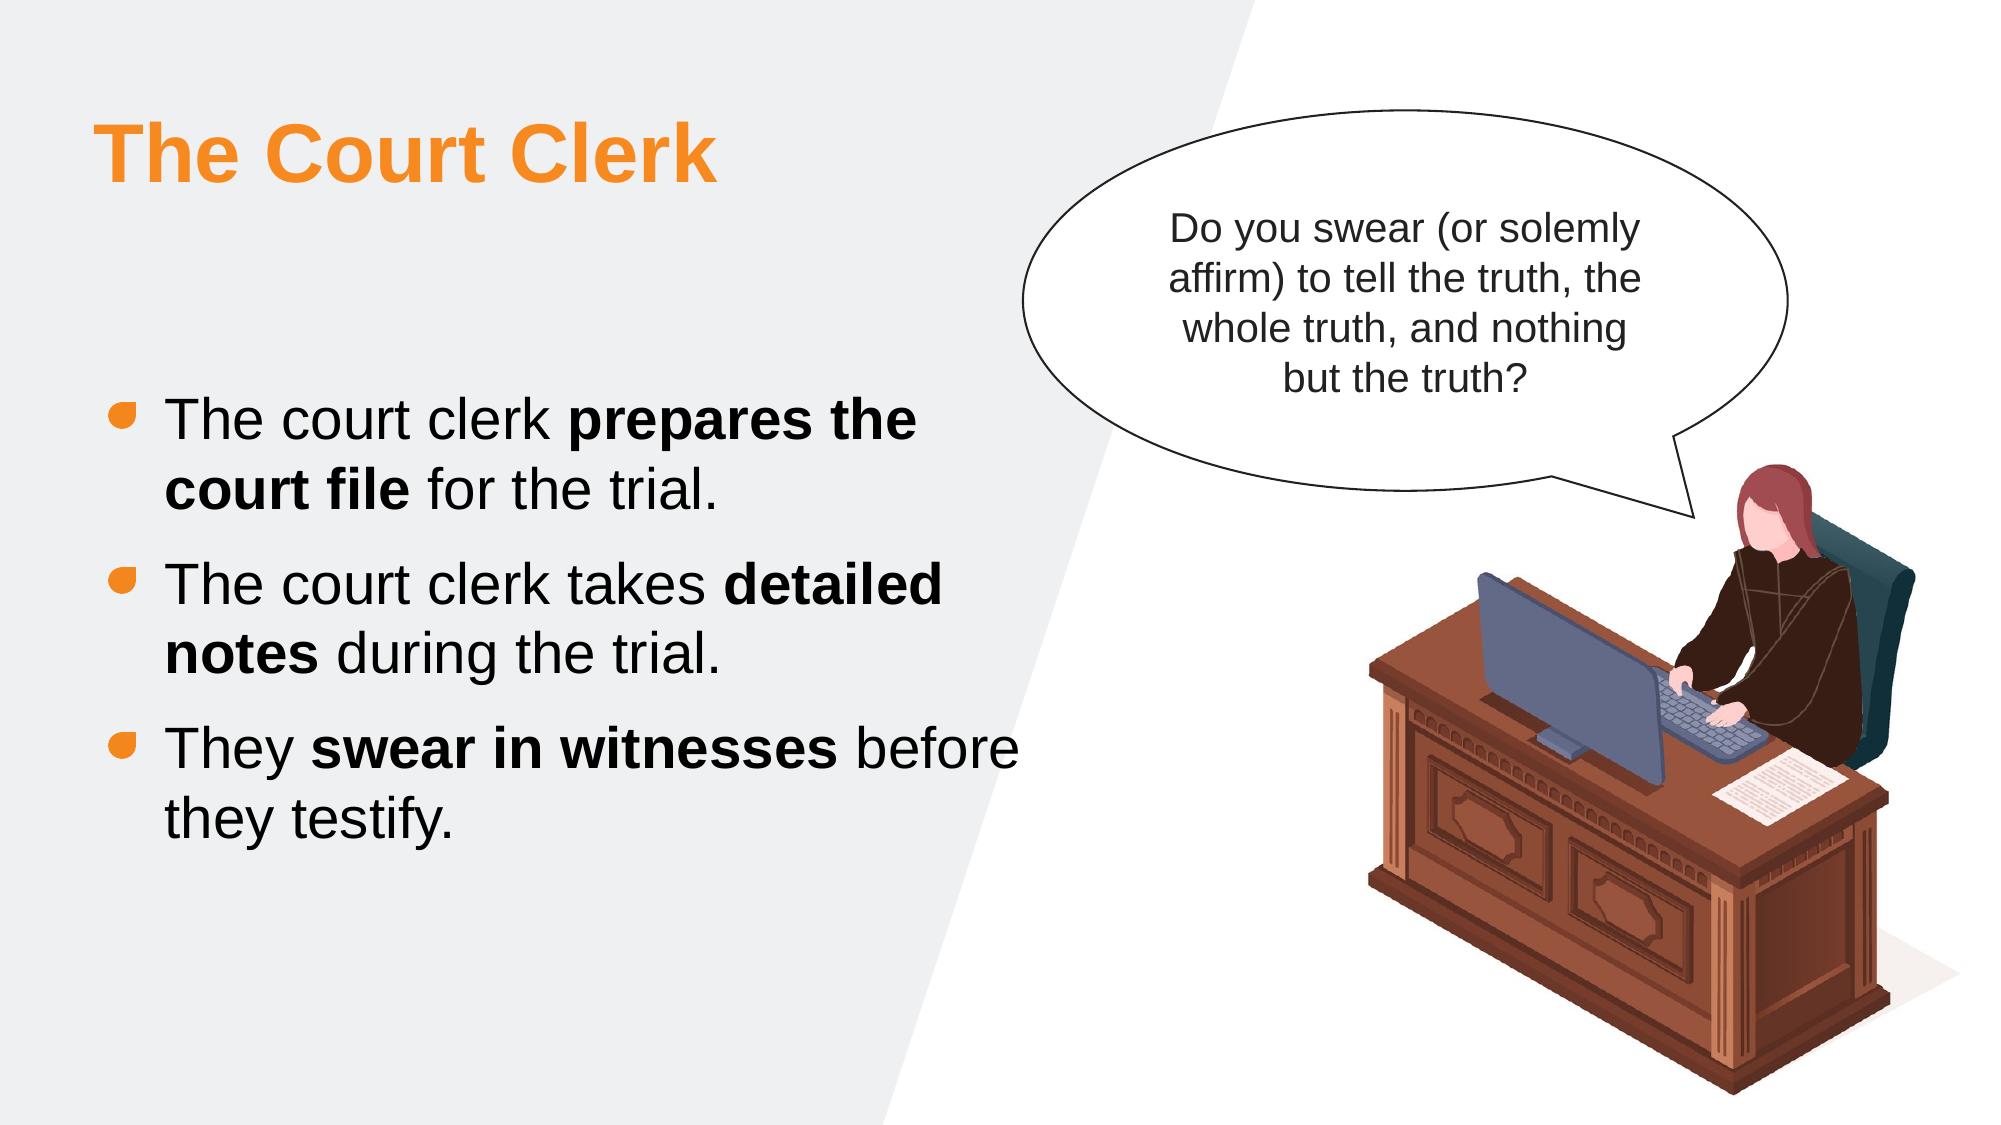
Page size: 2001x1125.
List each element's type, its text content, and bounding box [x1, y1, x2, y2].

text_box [1320, 431, 1976, 1116]
picture [108, 567, 136, 594]
text_box The court clerk prepares the court file for the trial. The court clerk takes detailed notes during the trial. They swear in witnesses before they testify. [93, 373, 1084, 774]
title The Court Clerk [93, 110, 1069, 261]
picture [108, 732, 136, 759]
text_box Do you swear (or solemly affirm) to tell the truth, the whole truth, and nothing but the truth? [1021, 109, 1789, 488]
picture [108, 402, 136, 429]
